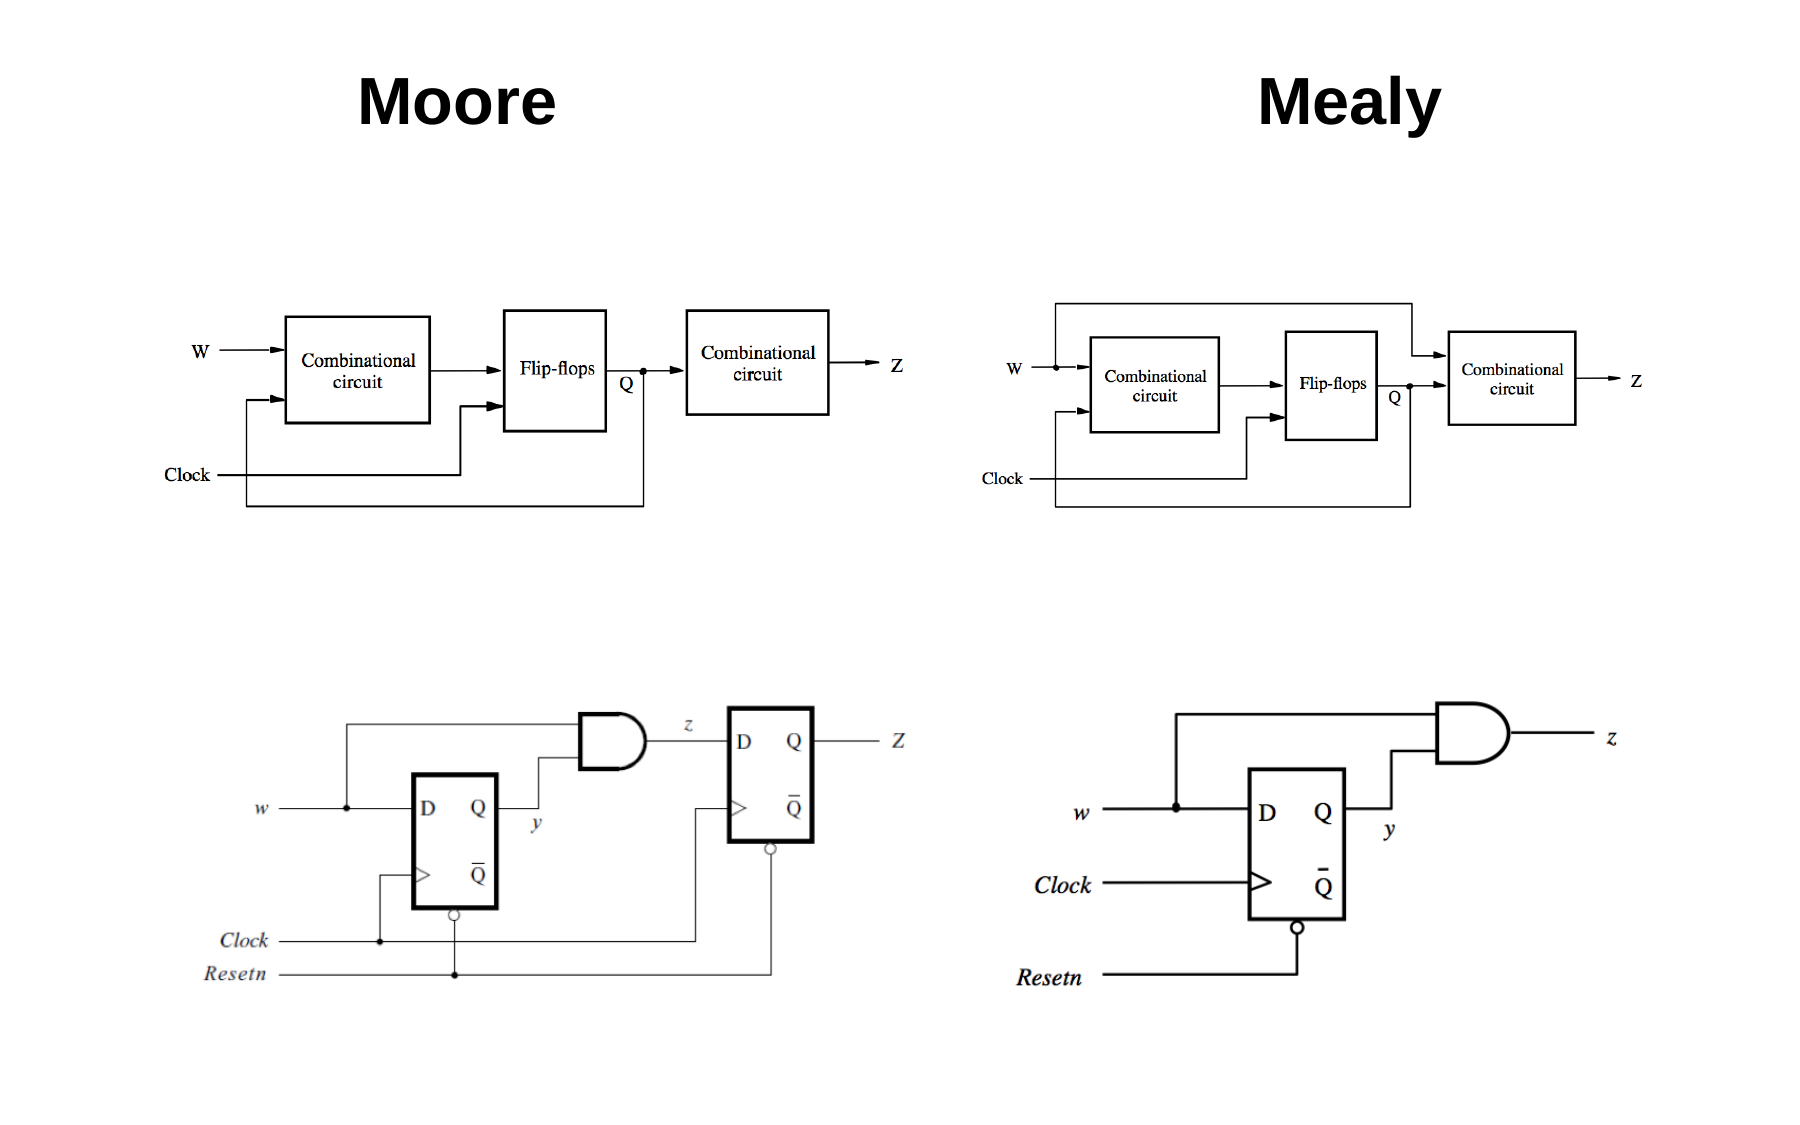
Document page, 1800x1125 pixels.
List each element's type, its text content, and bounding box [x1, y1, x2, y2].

text_box Moore Mealy [149, 50, 1650, 163]
picture [162, 299, 913, 515]
picture [162, 674, 926, 996]
picture [975, 287, 1651, 513]
picture [987, 662, 1633, 997]
